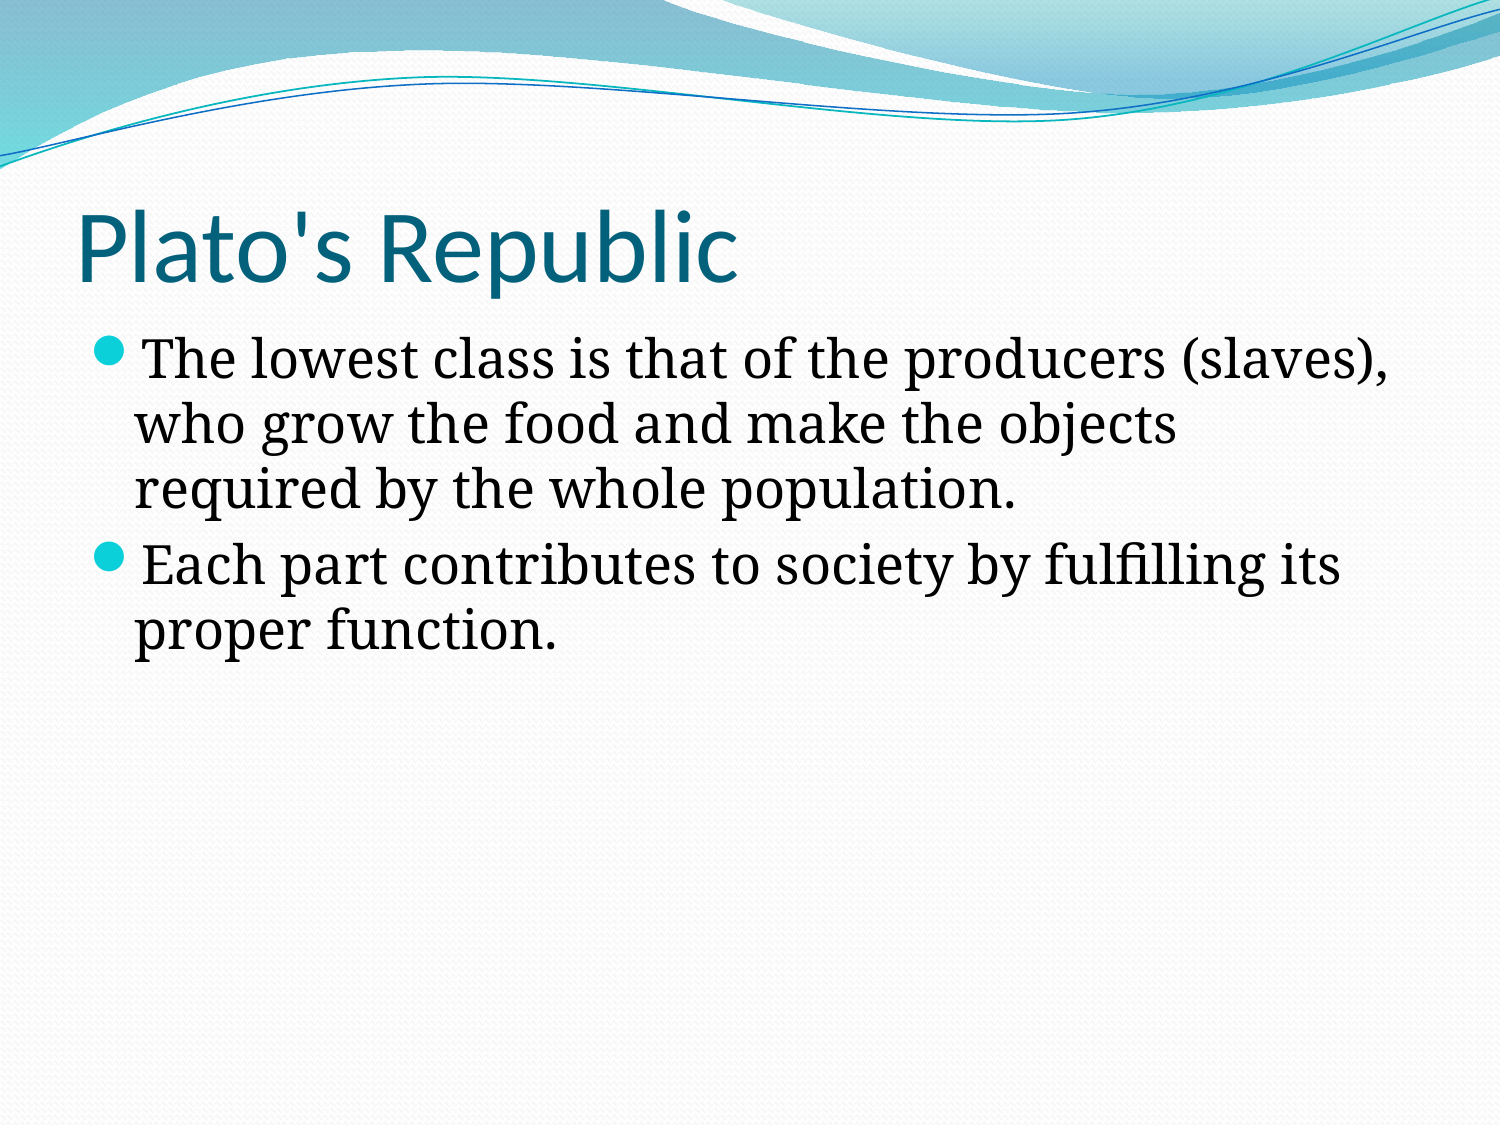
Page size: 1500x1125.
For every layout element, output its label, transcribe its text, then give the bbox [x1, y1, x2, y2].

list The lowest class is that of the producers (slaves), who grow the food and make the objects required by the whole population. Each part contributes to society by fulfilling its proper function. [75, 317, 1425, 1038]
title Plato's Republic [75, 115, 1425, 303]
